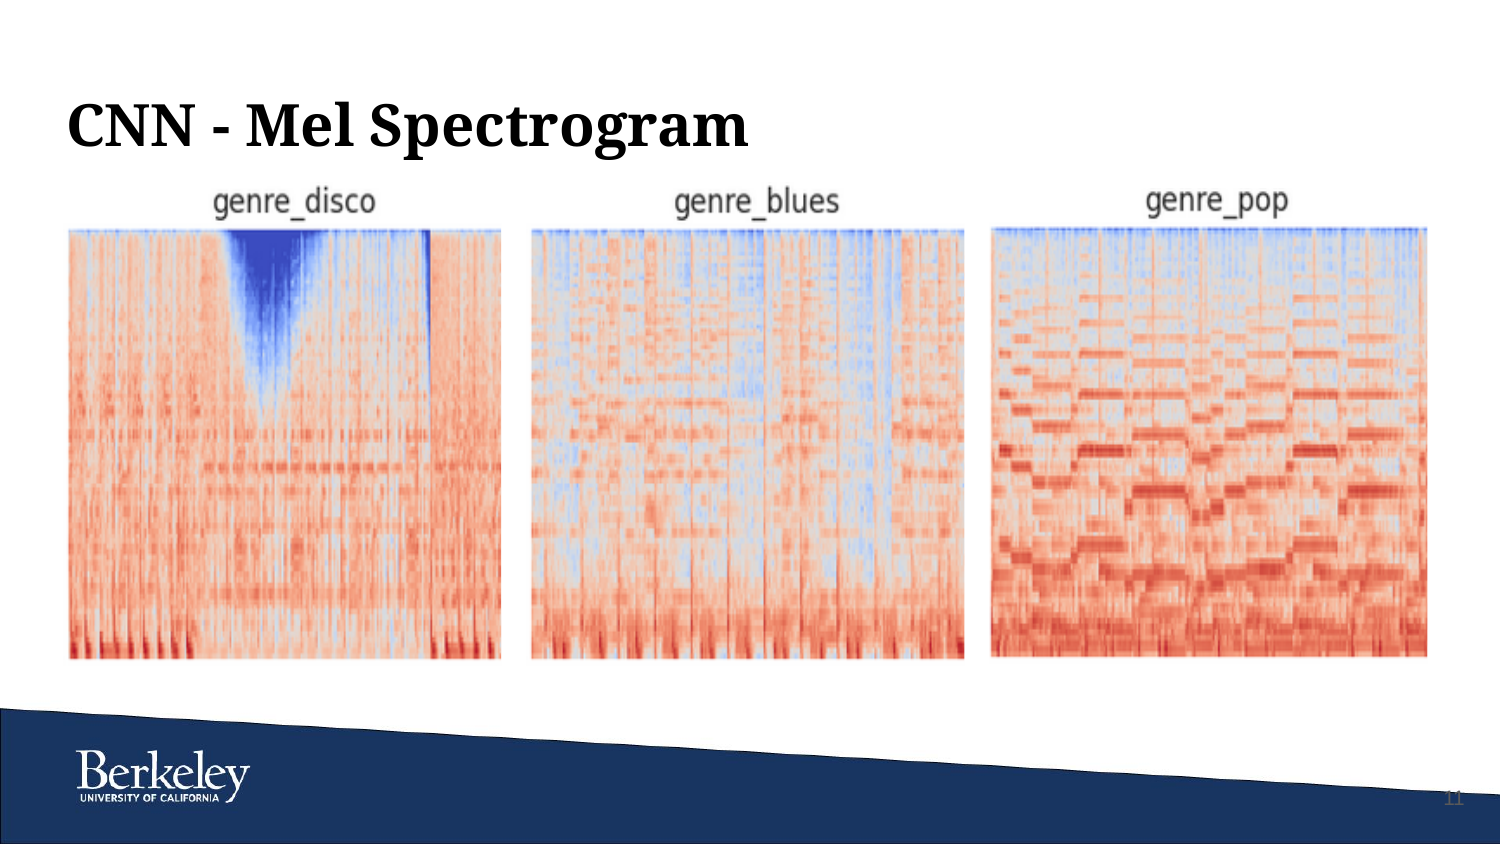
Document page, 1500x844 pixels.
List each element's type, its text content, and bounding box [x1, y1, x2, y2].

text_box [62, 182, 1428, 671]
slide_number ‹#› [1389, 764, 1480, 830]
picture [0, 0, 1500, 844]
title CNN - Mel Spectrogram [51, 72, 1449, 158]
